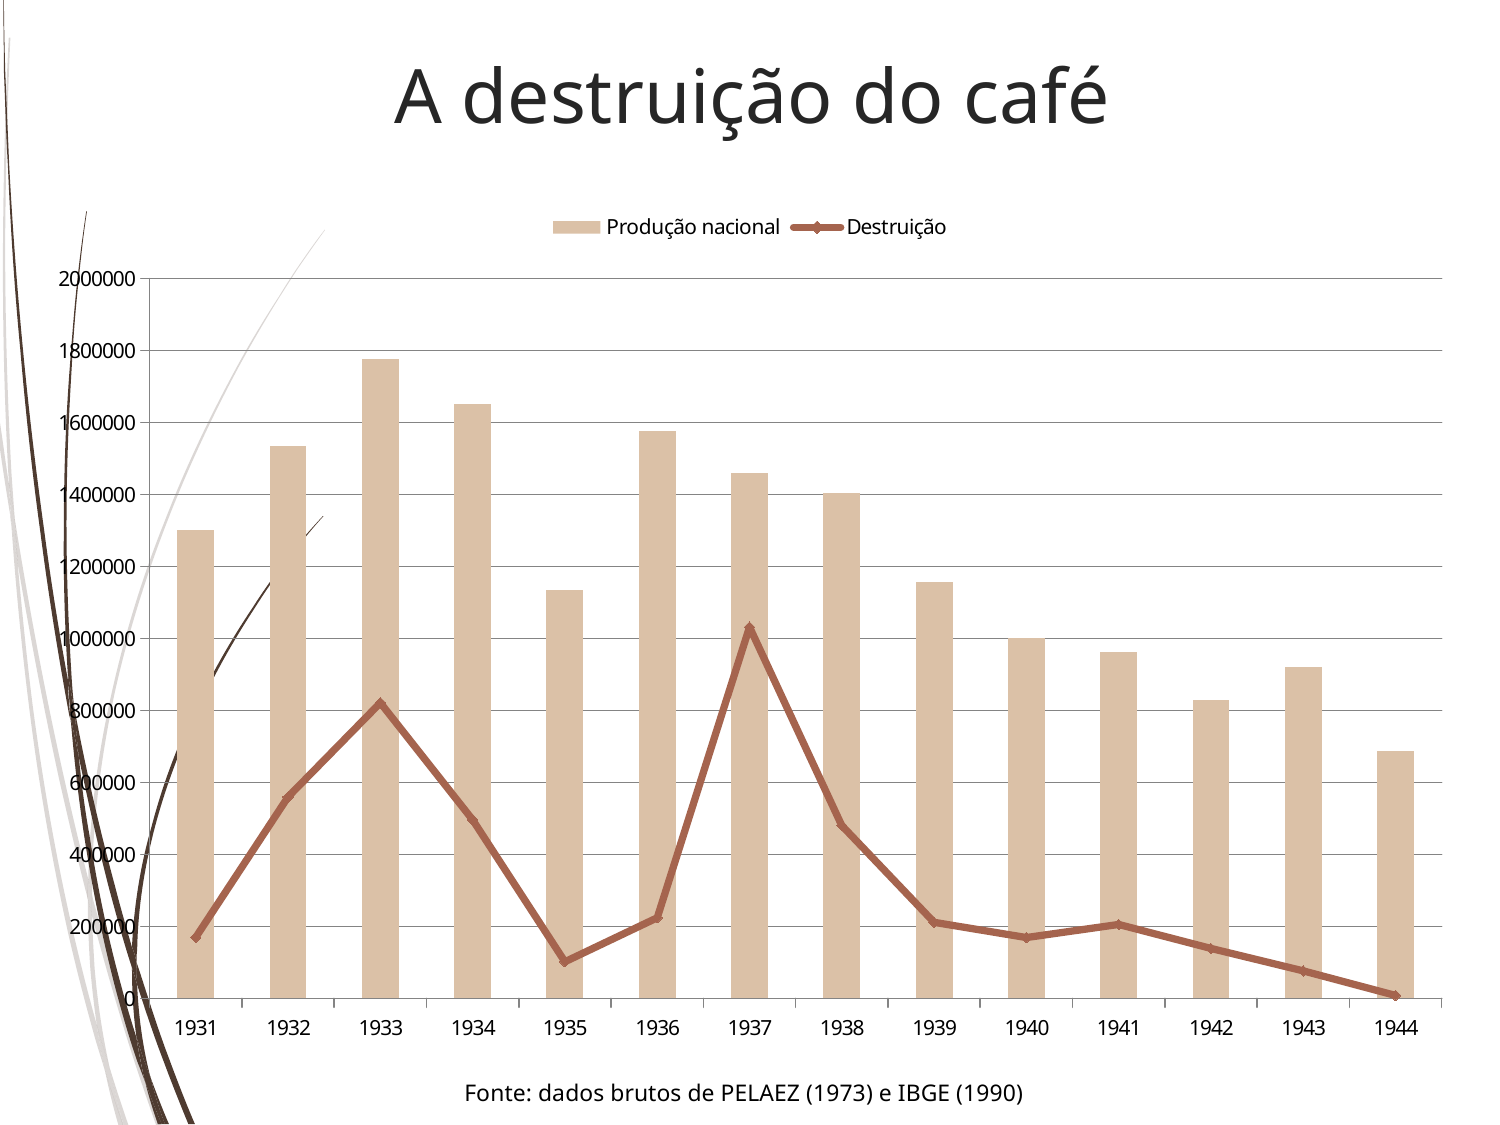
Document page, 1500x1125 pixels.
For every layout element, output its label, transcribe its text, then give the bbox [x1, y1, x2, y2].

title A destruição do café [183, 37, 1322, 150]
chart [29, 196, 1471, 1059]
text_box Fonte: dados brutos de PELAEZ (1973) e IBGE (1990) [147, 1070, 1341, 1125]
